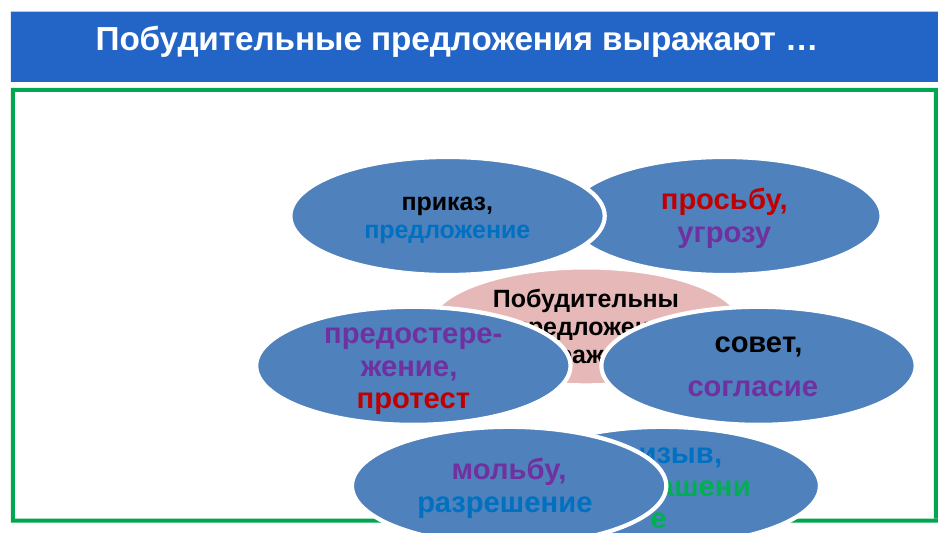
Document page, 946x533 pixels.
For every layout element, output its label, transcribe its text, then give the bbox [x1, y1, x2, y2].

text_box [0, 90, 946, 533]
title Побудительные предложения выражают … [49, 16, 897, 58]
